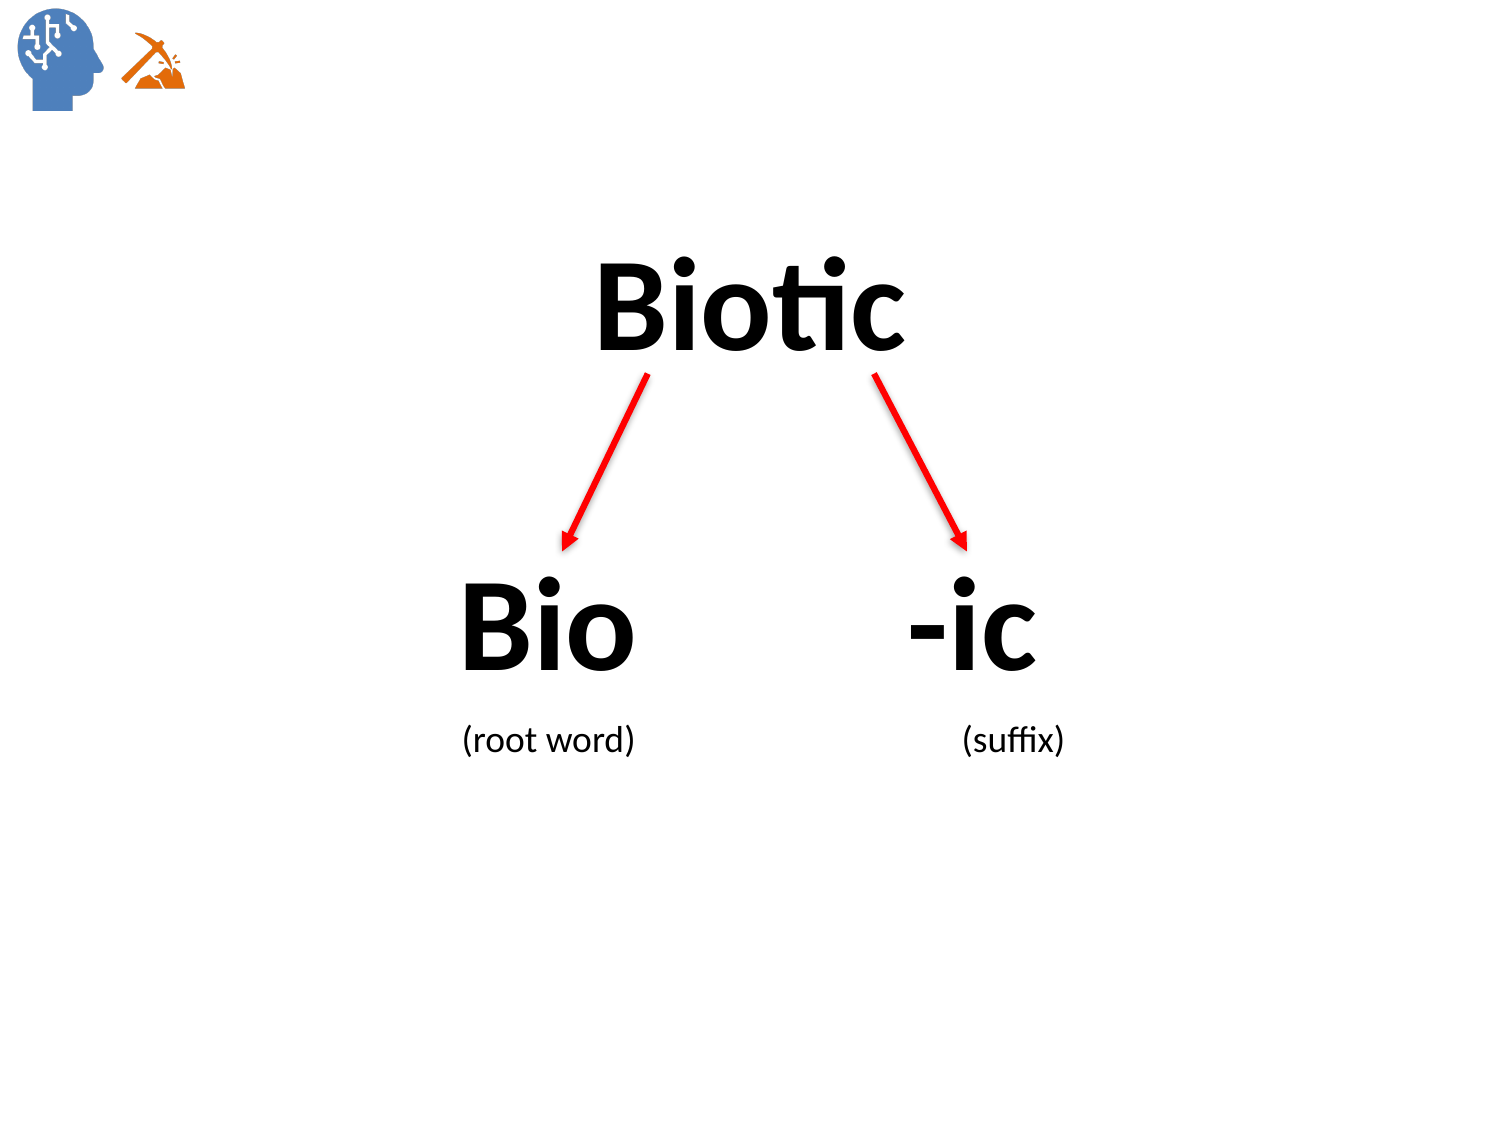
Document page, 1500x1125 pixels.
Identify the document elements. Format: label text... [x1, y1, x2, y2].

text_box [561, 373, 648, 552]
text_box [873, 373, 968, 552]
text_box Biotic Bio -ic [323, 209, 1177, 865]
text_box (root word) [446, 707, 708, 768]
picture [120, 26, 187, 94]
text_box (suffix) [946, 707, 1089, 768]
text_box [0, 0, 115, 121]
